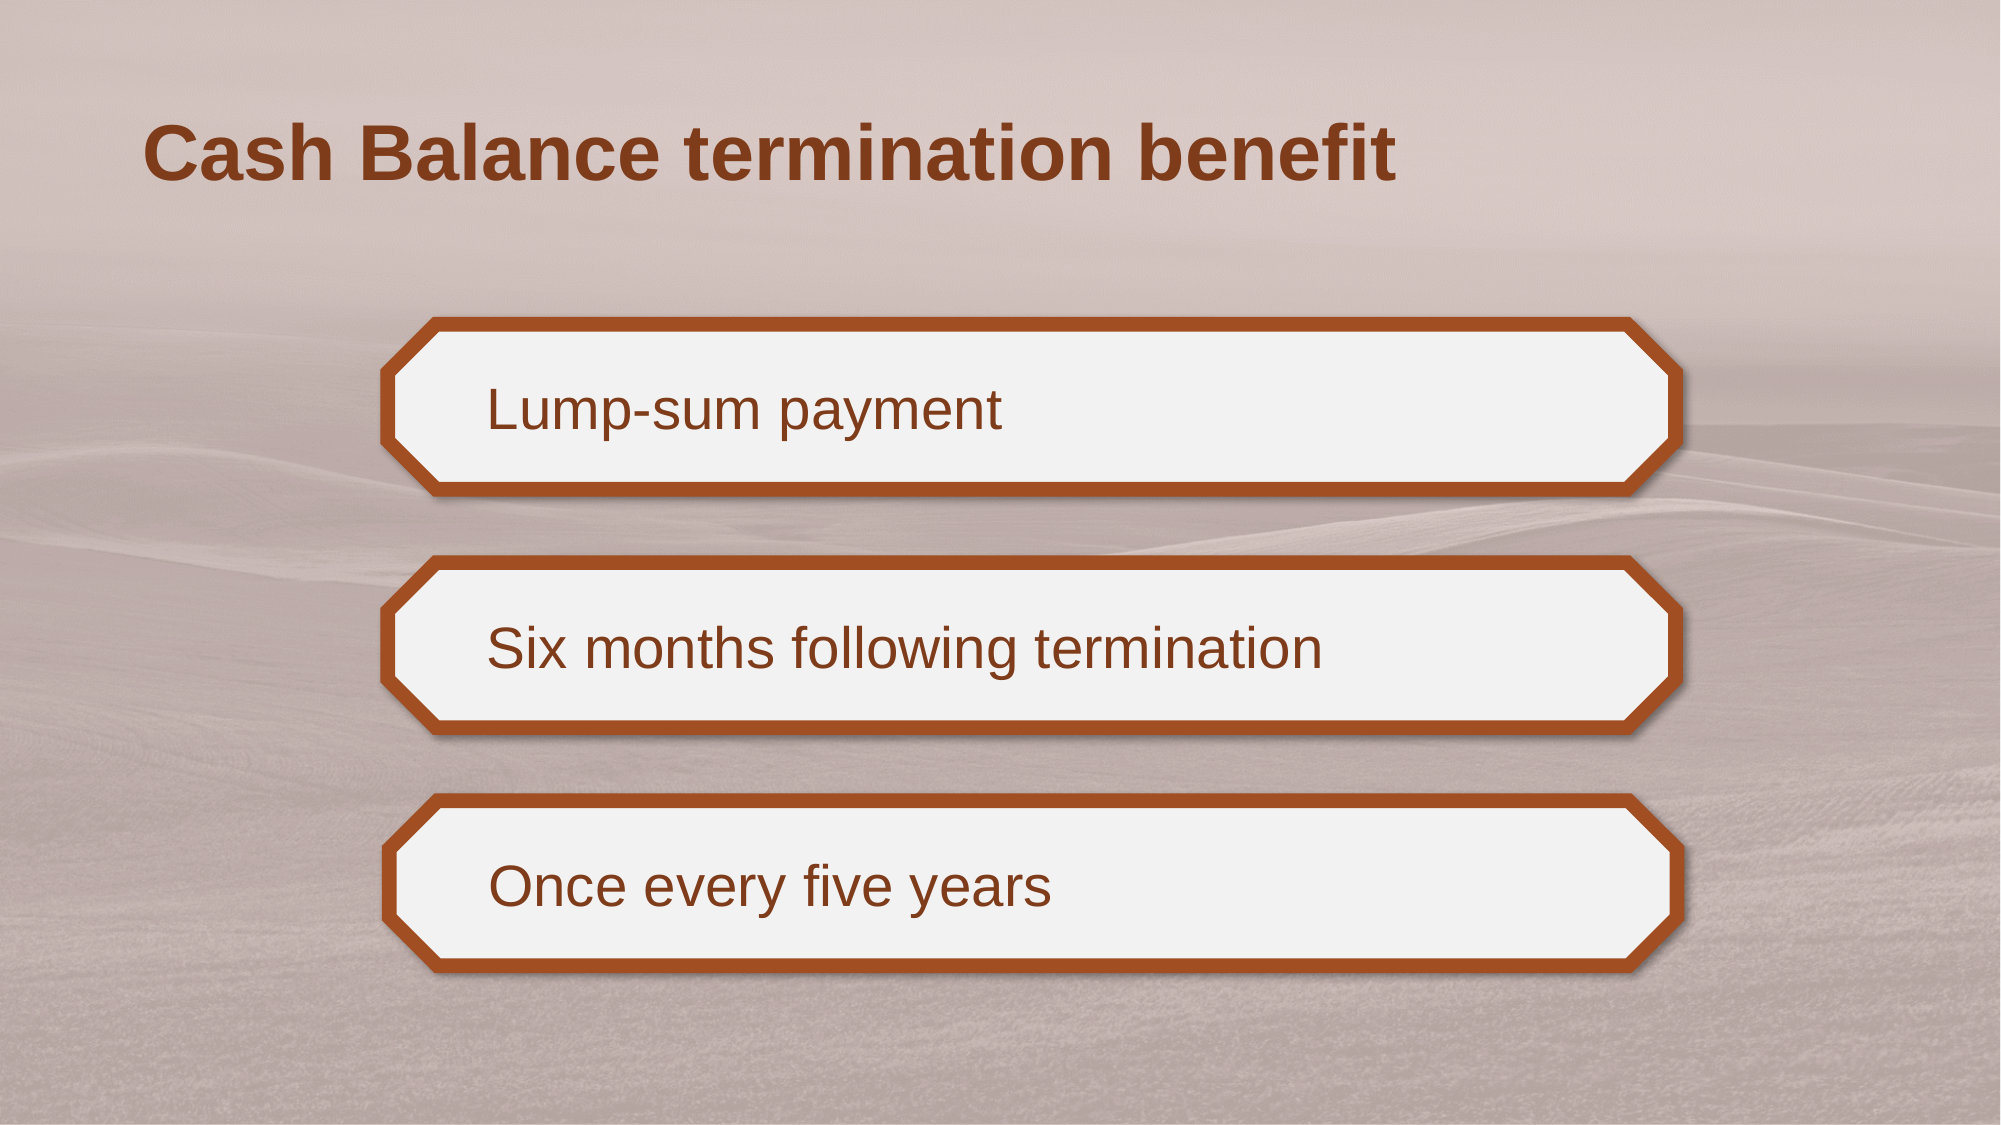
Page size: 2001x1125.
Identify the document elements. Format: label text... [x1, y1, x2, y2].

text_box Lump-sum payment [386, 323, 1677, 491]
text_box Once every five years [388, 799, 1679, 967]
text_box Cash Balance termination benefit [128, 104, 1937, 205]
text_box Six months following termination [386, 561, 1677, 729]
